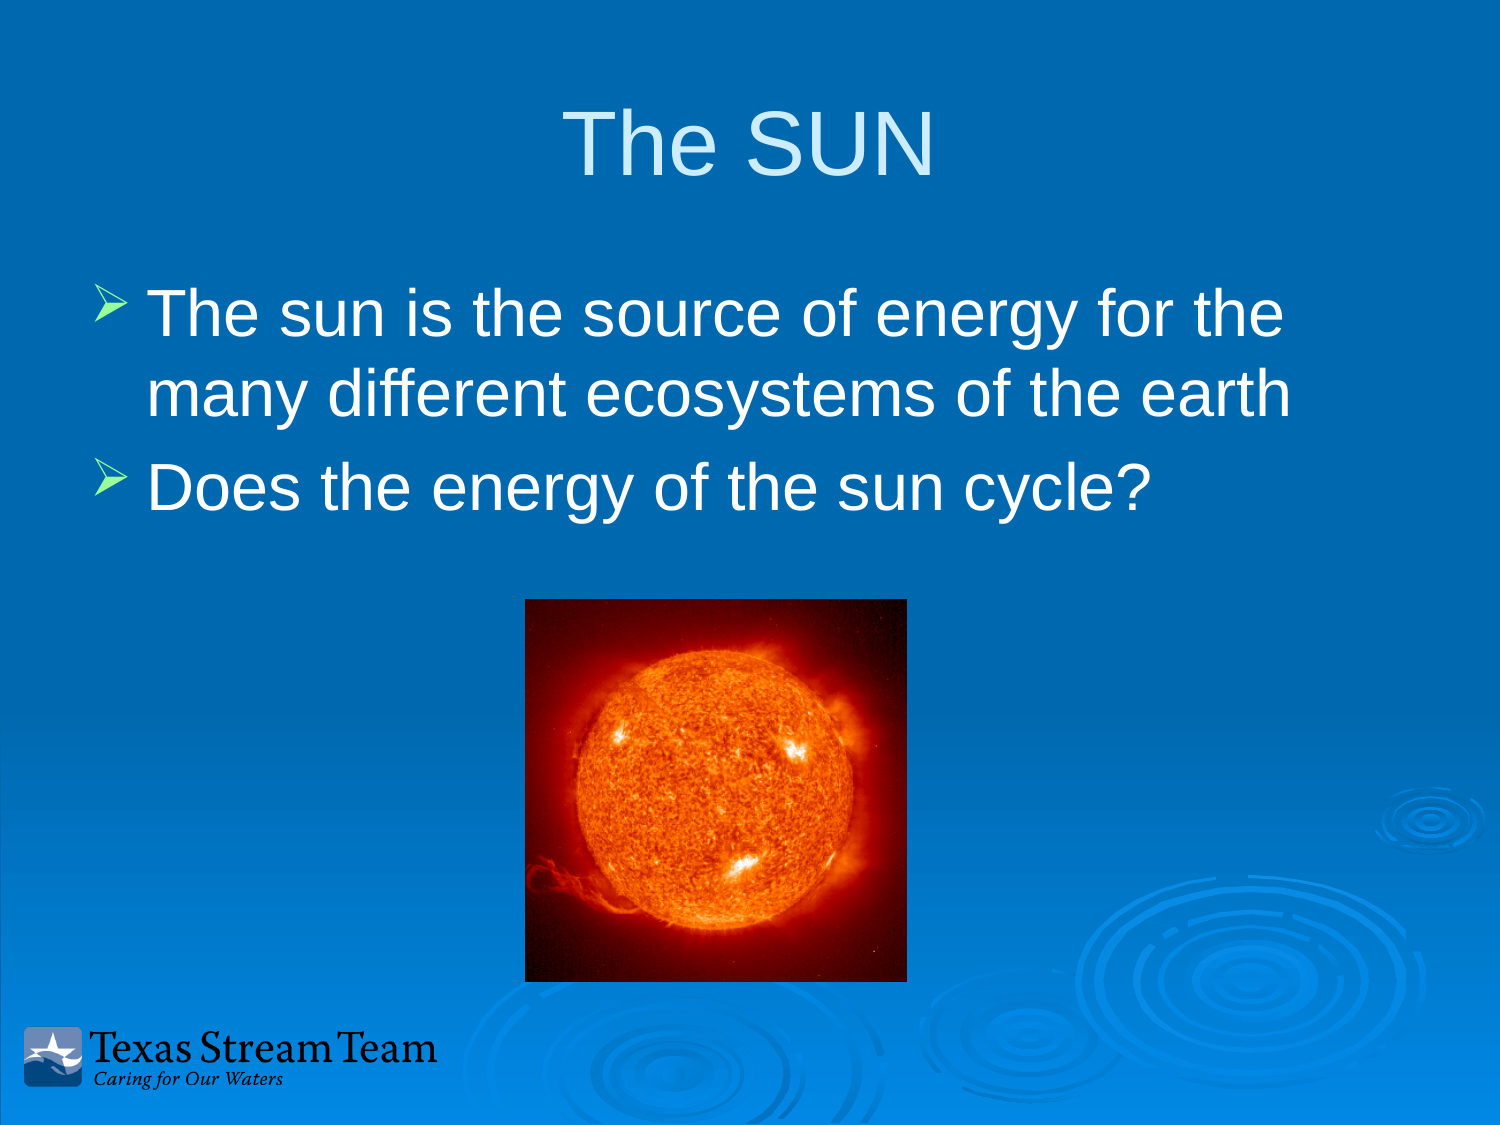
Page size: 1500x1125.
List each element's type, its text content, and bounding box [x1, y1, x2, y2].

picture [24, 1024, 438, 1096]
list The sun is the source of energy for the many different ecosystems of the earth Does the energy of the sun cycle? [74, 262, 1426, 1006]
title The SUN [74, 45, 1426, 233]
picture [524, 599, 907, 982]
